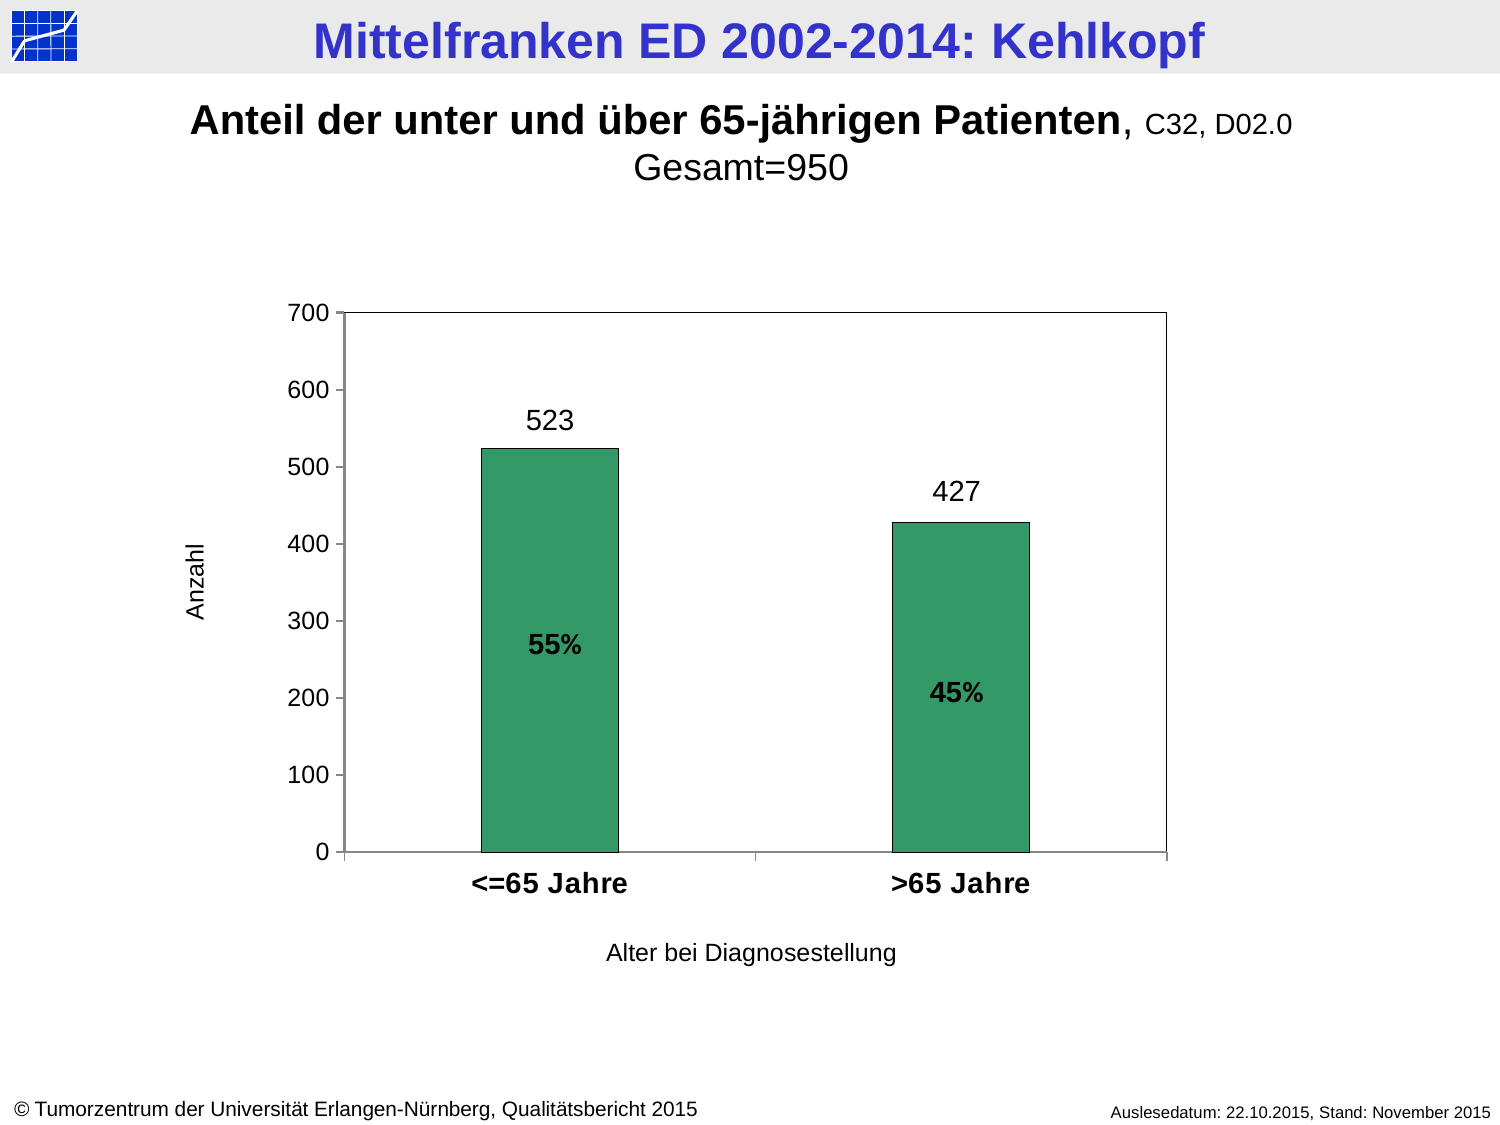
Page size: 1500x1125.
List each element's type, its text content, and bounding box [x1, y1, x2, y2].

text_box Anzahl [171, 386, 216, 778]
chart [226, 212, 1274, 912]
text_box Alter bei Diagnosestellung [501, 928, 1002, 974]
text_box Anteil der unter und über 65-jährigen Patienten, C32, D02.0 Gesamt=950 [0, 85, 1483, 195]
